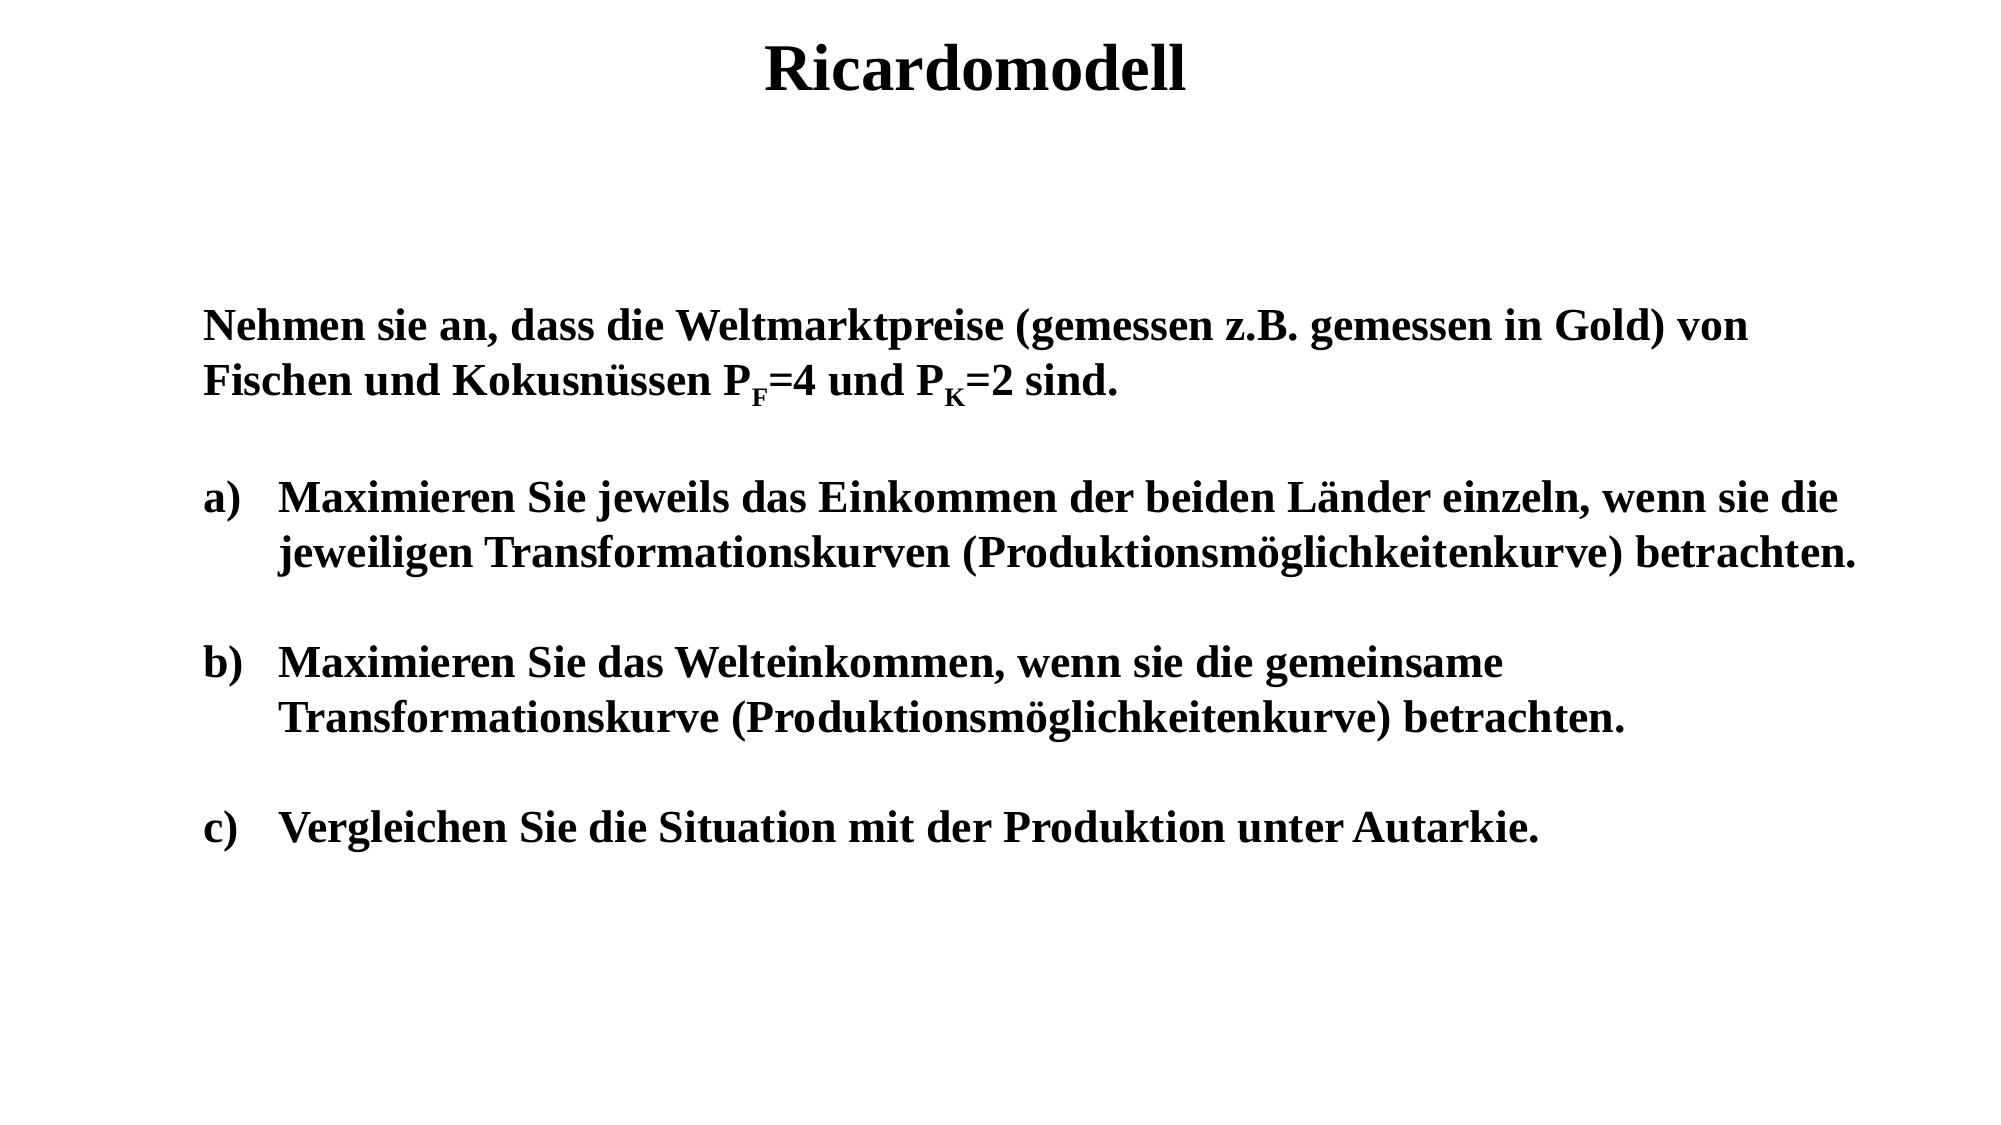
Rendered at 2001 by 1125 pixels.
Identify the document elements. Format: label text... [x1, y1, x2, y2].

text_box Ricardomodell [303, 4, 1650, 123]
text_box Nehmen sie an, dass die Weltmarktpreise (gemessen z.B. gemessen in Gold) von Fischen und Kokusnüssen PF=4 und PK=2 sind. Maximieren Sie jeweils das Einkommen der beiden Länder einzeln, wenn sie die jeweiligen Transformationskurven (Produktionsmöglichkeitenkurve) betrachten. Maximieren Sie das Welteinkommen, wenn sie die gemeinsame Transformationskurve (Produktionsmöglichkeitenkurve) betrachten. Vergleichen Sie die Situation mit der Produktion unter Autarkie. [188, 287, 1890, 860]
